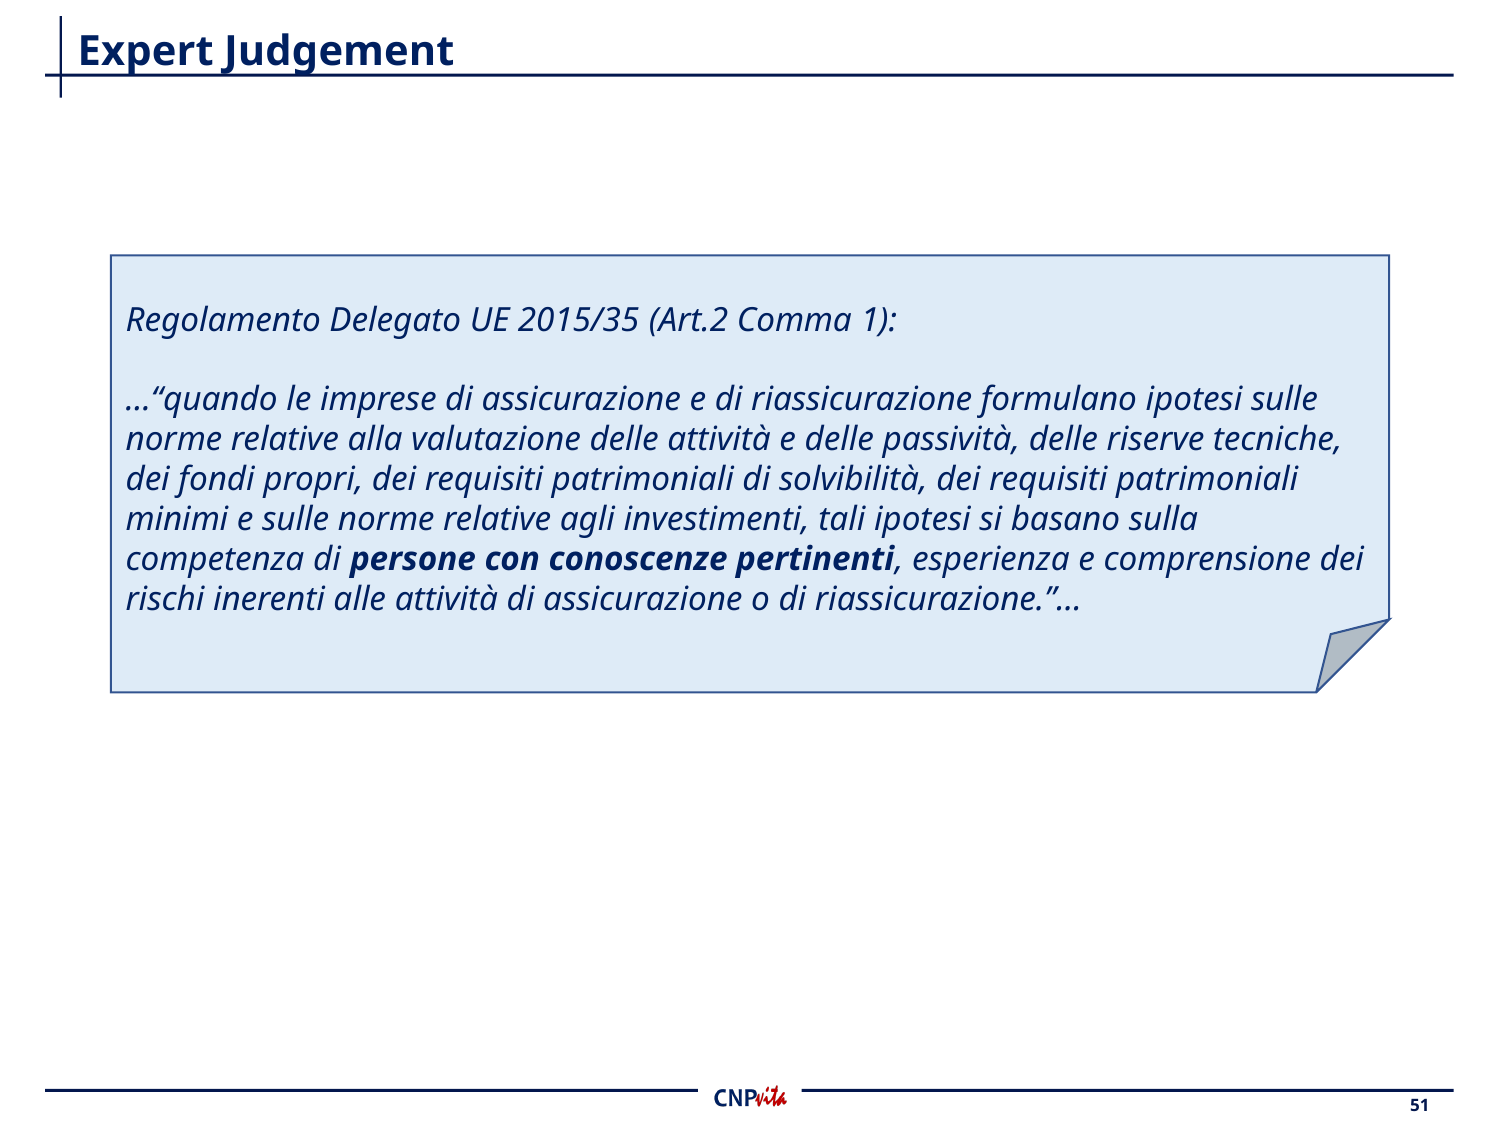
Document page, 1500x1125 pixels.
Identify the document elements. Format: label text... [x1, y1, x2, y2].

title Expert Judgement [62, 22, 1385, 72]
slide_number 51 [1395, 1086, 1455, 1123]
text_box Regolamento Delegato UE 2015/35 (Art.2 Comma 1): …“quando le imprese di assicurazione e di riassicurazione formulano ipotesi sulle norme relative alla valutazione delle attività e delle passività, delle riserve tecniche, dei fondi propri, dei requisiti patrimoniali di solvibilità, dei requisiti patrimoniali minimi e sulle norme relative agli investimenti, tali ipotesi si basano sulla competenza di persone con conoscenze pertinenti, esperienza e comprensione dei rischi inerenti alle attività di assicurazione o di riassicurazione.”… [109, 254, 1393, 694]
picture [698, 1063, 802, 1125]
